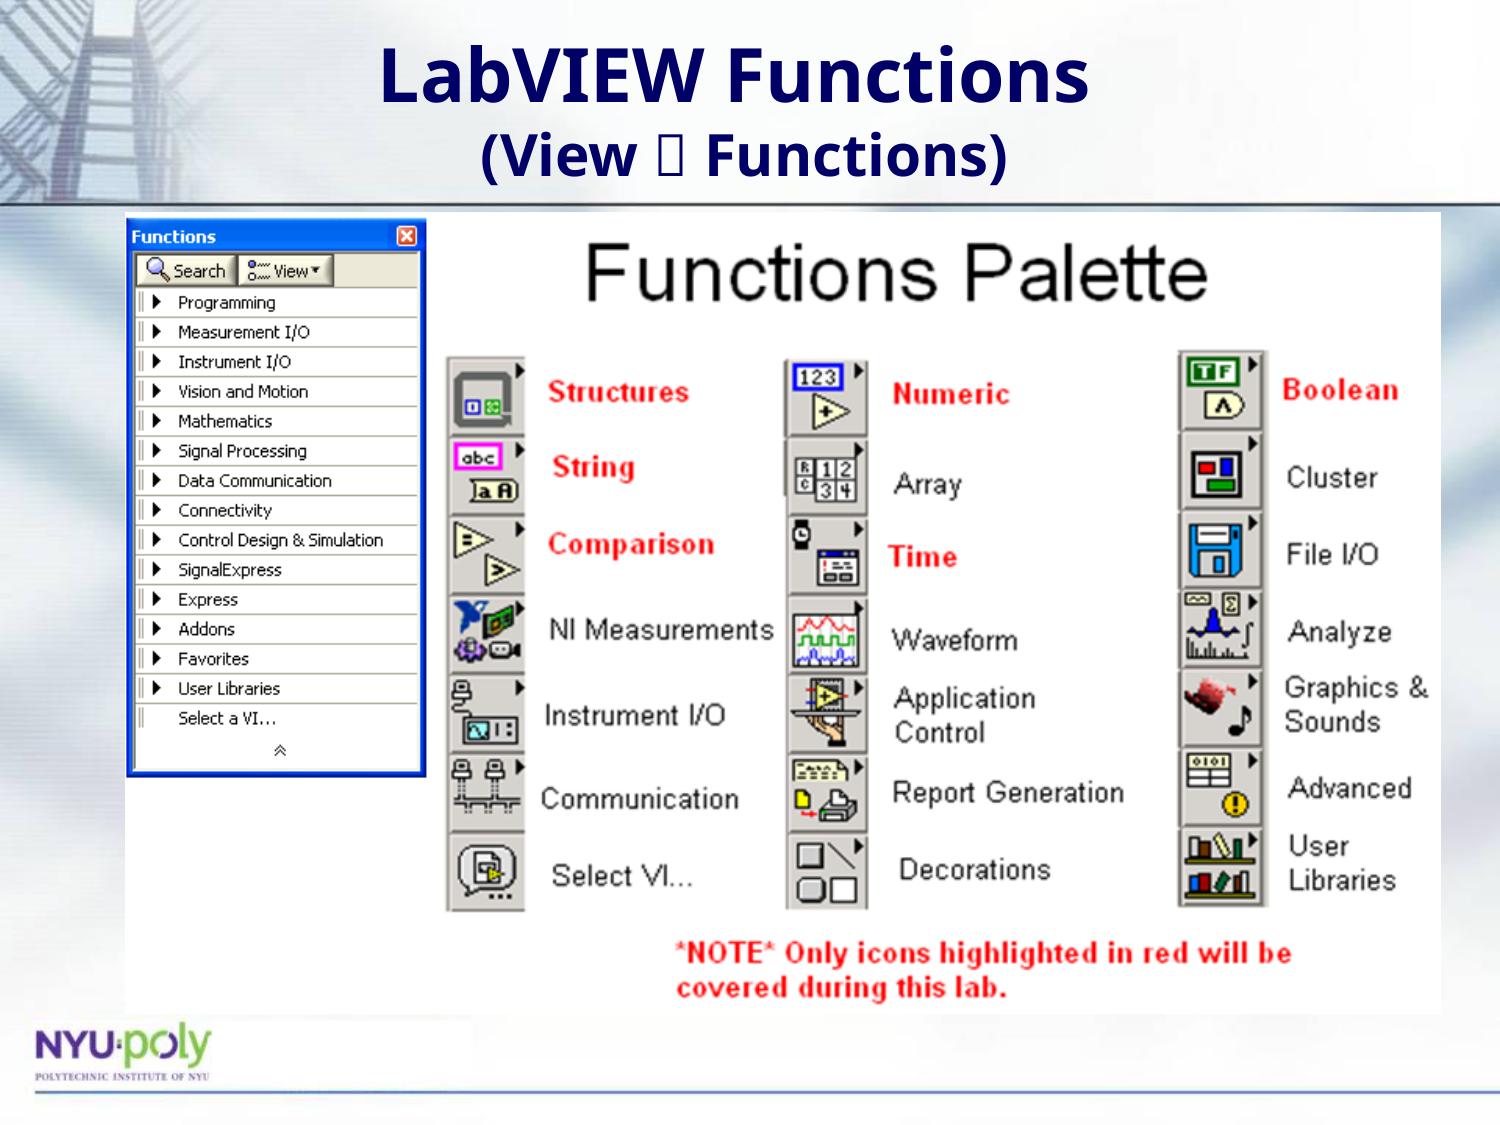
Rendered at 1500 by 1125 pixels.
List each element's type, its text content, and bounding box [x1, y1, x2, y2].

text_box [249, 1024, 750, 1125]
picture [0, 0, 1500, 1125]
text_box LabVIEW Functions (View  Functions) [75, 20, 1415, 196]
